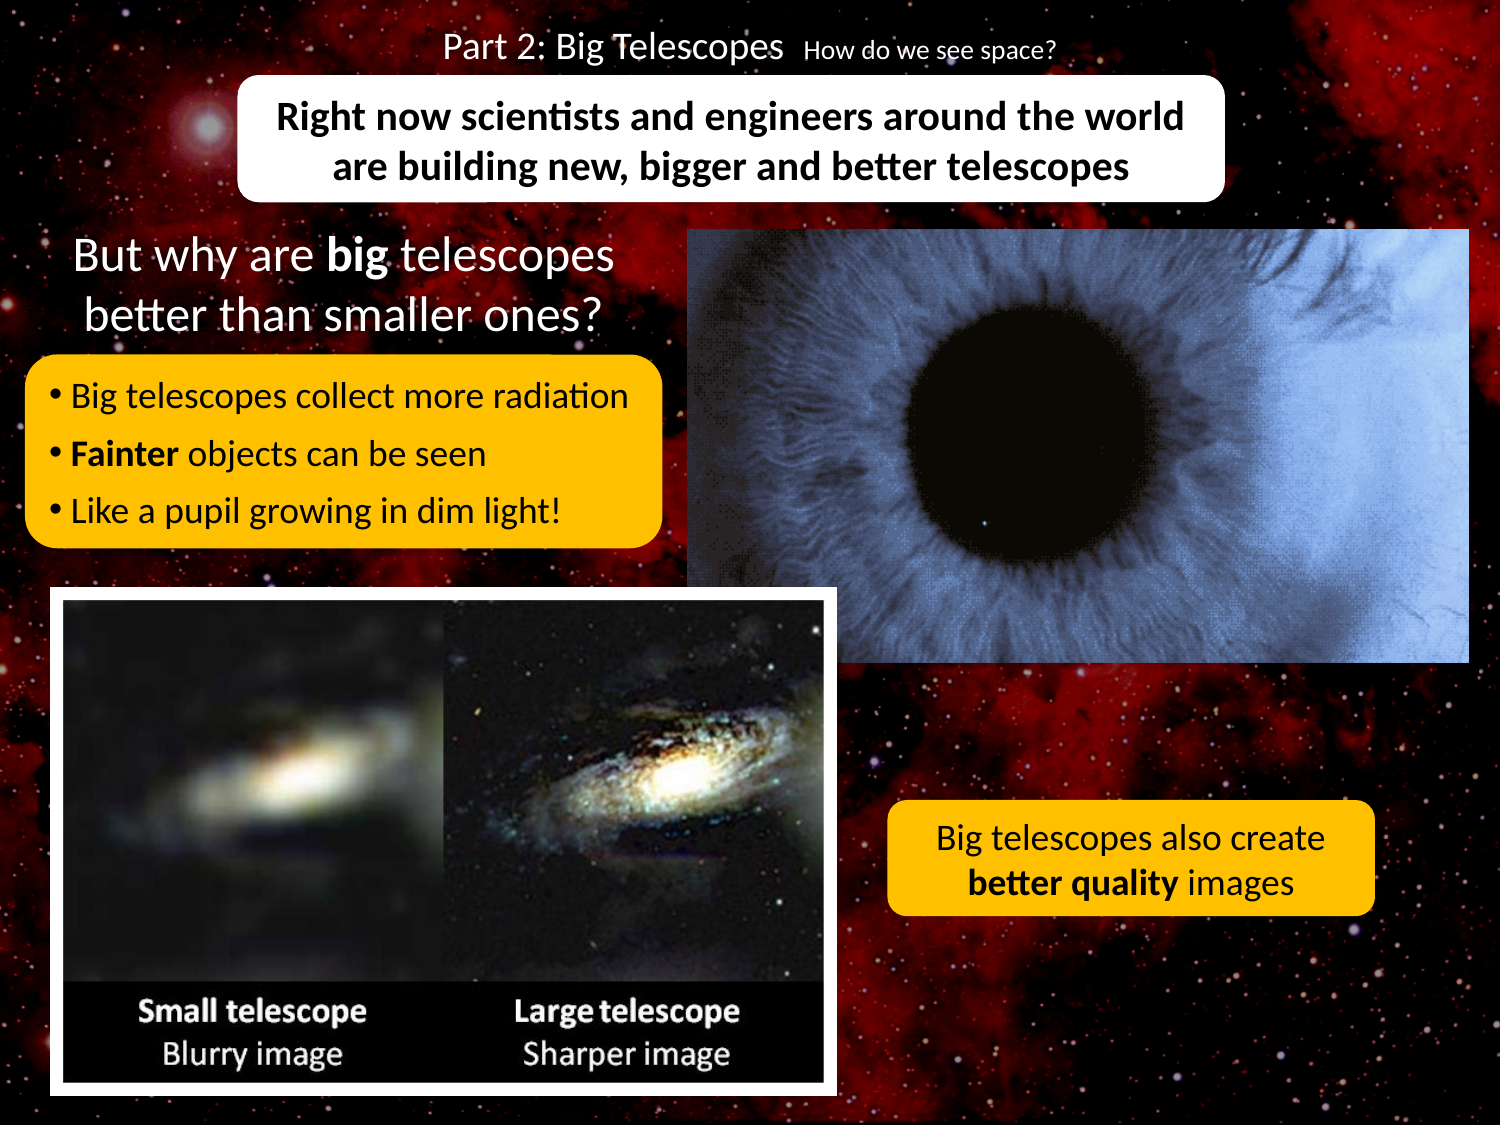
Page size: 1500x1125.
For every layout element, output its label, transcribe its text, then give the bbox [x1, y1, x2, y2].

text_box Big telescopes also create better quality images [887, 799, 1375, 917]
picture [62, 229, 1469, 1084]
text_box Right now scientists and engineers around the world are building new, bigger and better telescopes [237, 75, 1225, 203]
text_box Big telescopes collect more radiation Fainter objects can be seen Like a pupil growing in dim light! [24, 354, 663, 549]
text_box But why are big telescopes better than smaller ones? [24, 213, 663, 349]
list Part 2: Big Telescopes How do we see space? [0, 12, 1500, 75]
